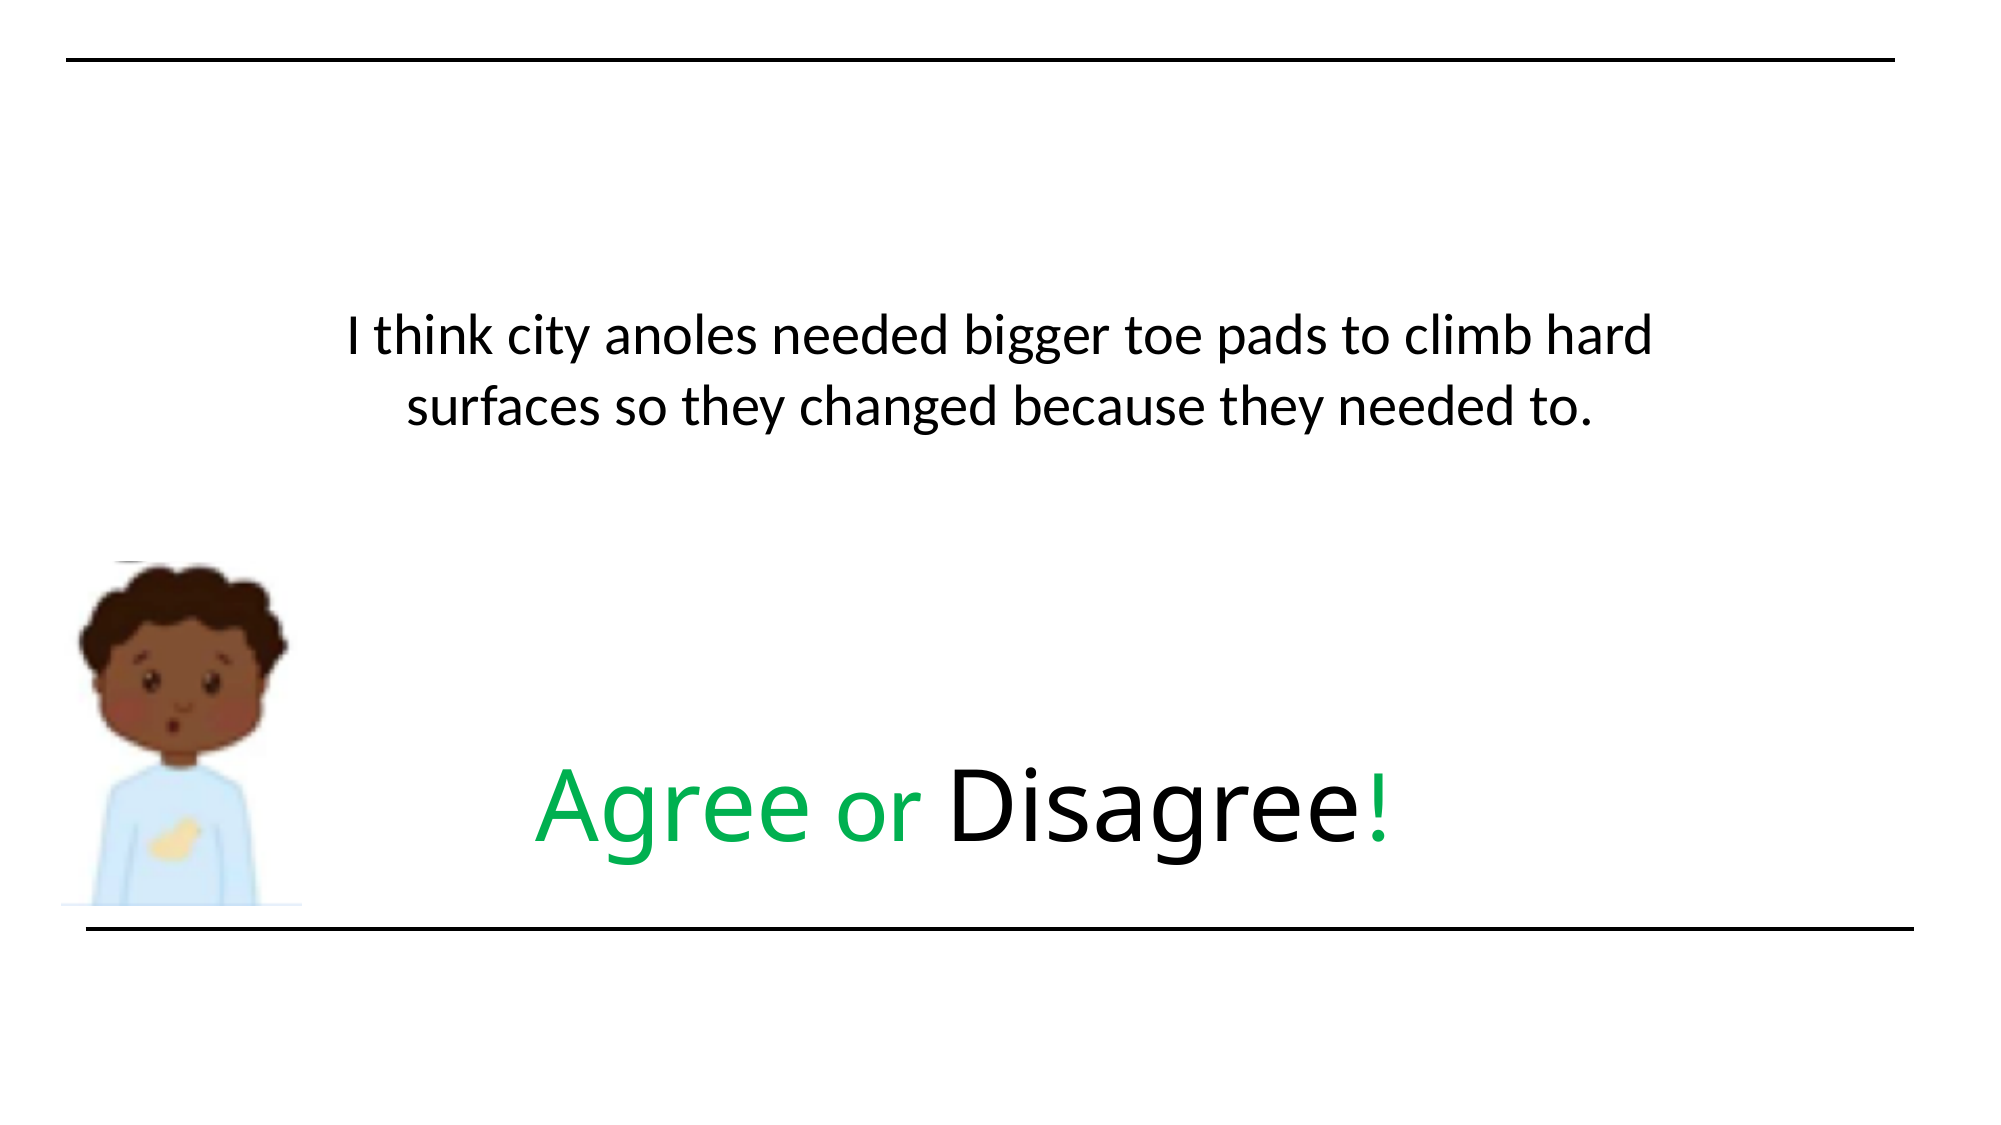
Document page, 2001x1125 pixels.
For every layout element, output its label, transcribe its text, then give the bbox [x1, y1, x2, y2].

text_box Agree or Disagree! [520, 733, 1500, 869]
picture [61, 561, 302, 906]
text_box I think city anoles needed bigger toe pads to climb hard surfaces so they changed because they needed to. [275, 289, 1726, 445]
